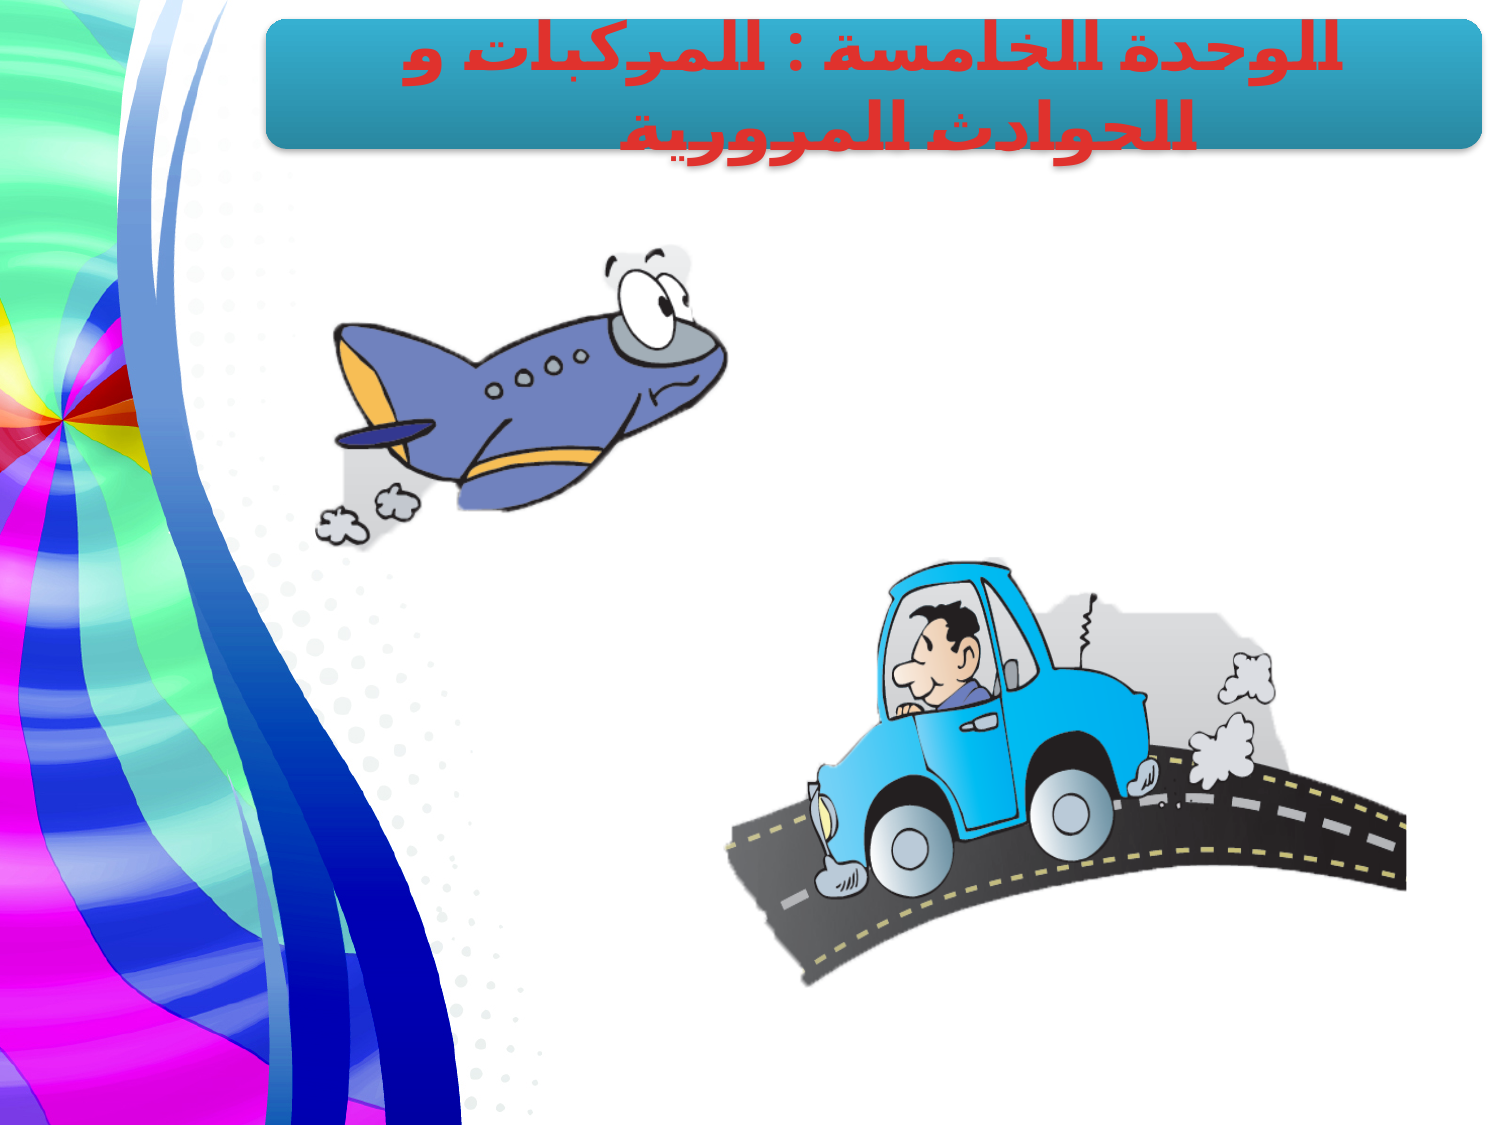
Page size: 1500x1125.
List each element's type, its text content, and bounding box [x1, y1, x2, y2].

text_box الوحدة الخامسة : المركبات و الحوادث المرورية [265, 19, 1483, 149]
picture [0, 0, 1500, 1125]
